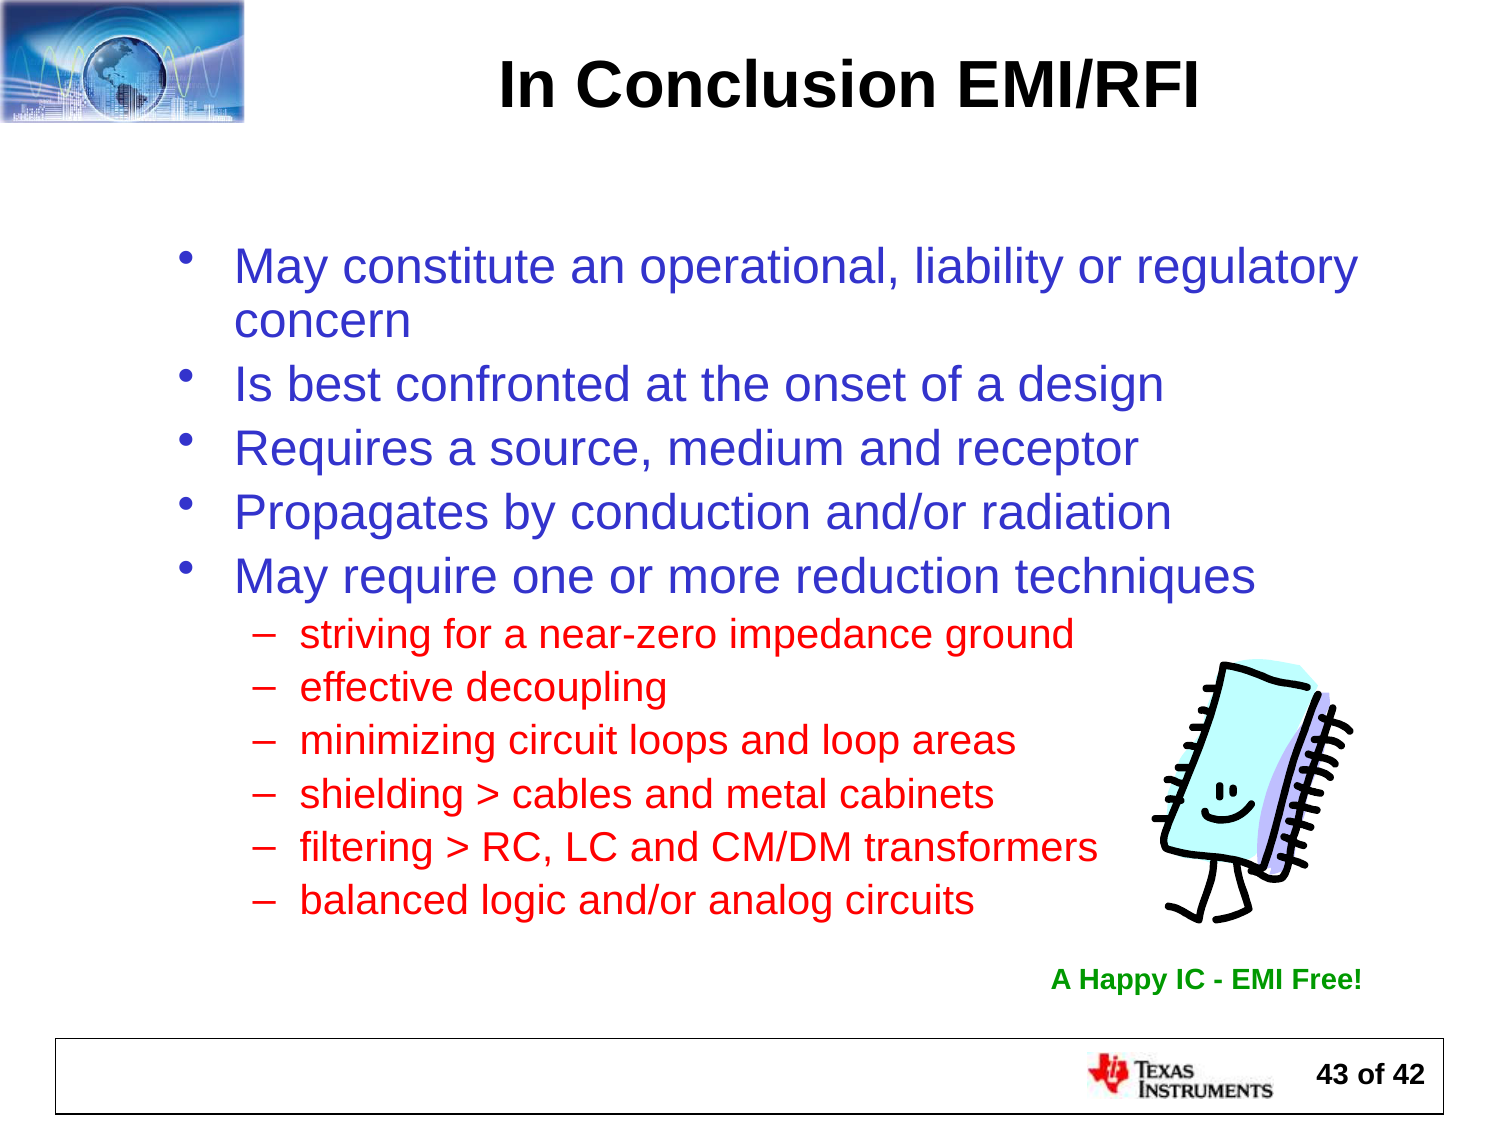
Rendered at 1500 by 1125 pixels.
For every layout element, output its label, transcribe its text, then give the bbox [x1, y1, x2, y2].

picture [1151, 654, 1355, 924]
text_box A Happy IC - EMI Free! [1007, 953, 1407, 1003]
list May constitute an operational, liability or regulatory concern Is best confronted at the onset of a design Requires a source, medium and receptor Propagates by conduction and/or radiation May require one or more reduction techniques striving for a near-zero impedance ground effective decoupling minimizing circuit loops and loop areas shielding > cables and metal cabinets filtering > RC, LC and CM/DM transformers balanced logic and/or analog circuits [162, 162, 1394, 963]
picture [1087, 1052, 1274, 1099]
title In Conclusion EMI/RFI [250, 12, 1451, 151]
